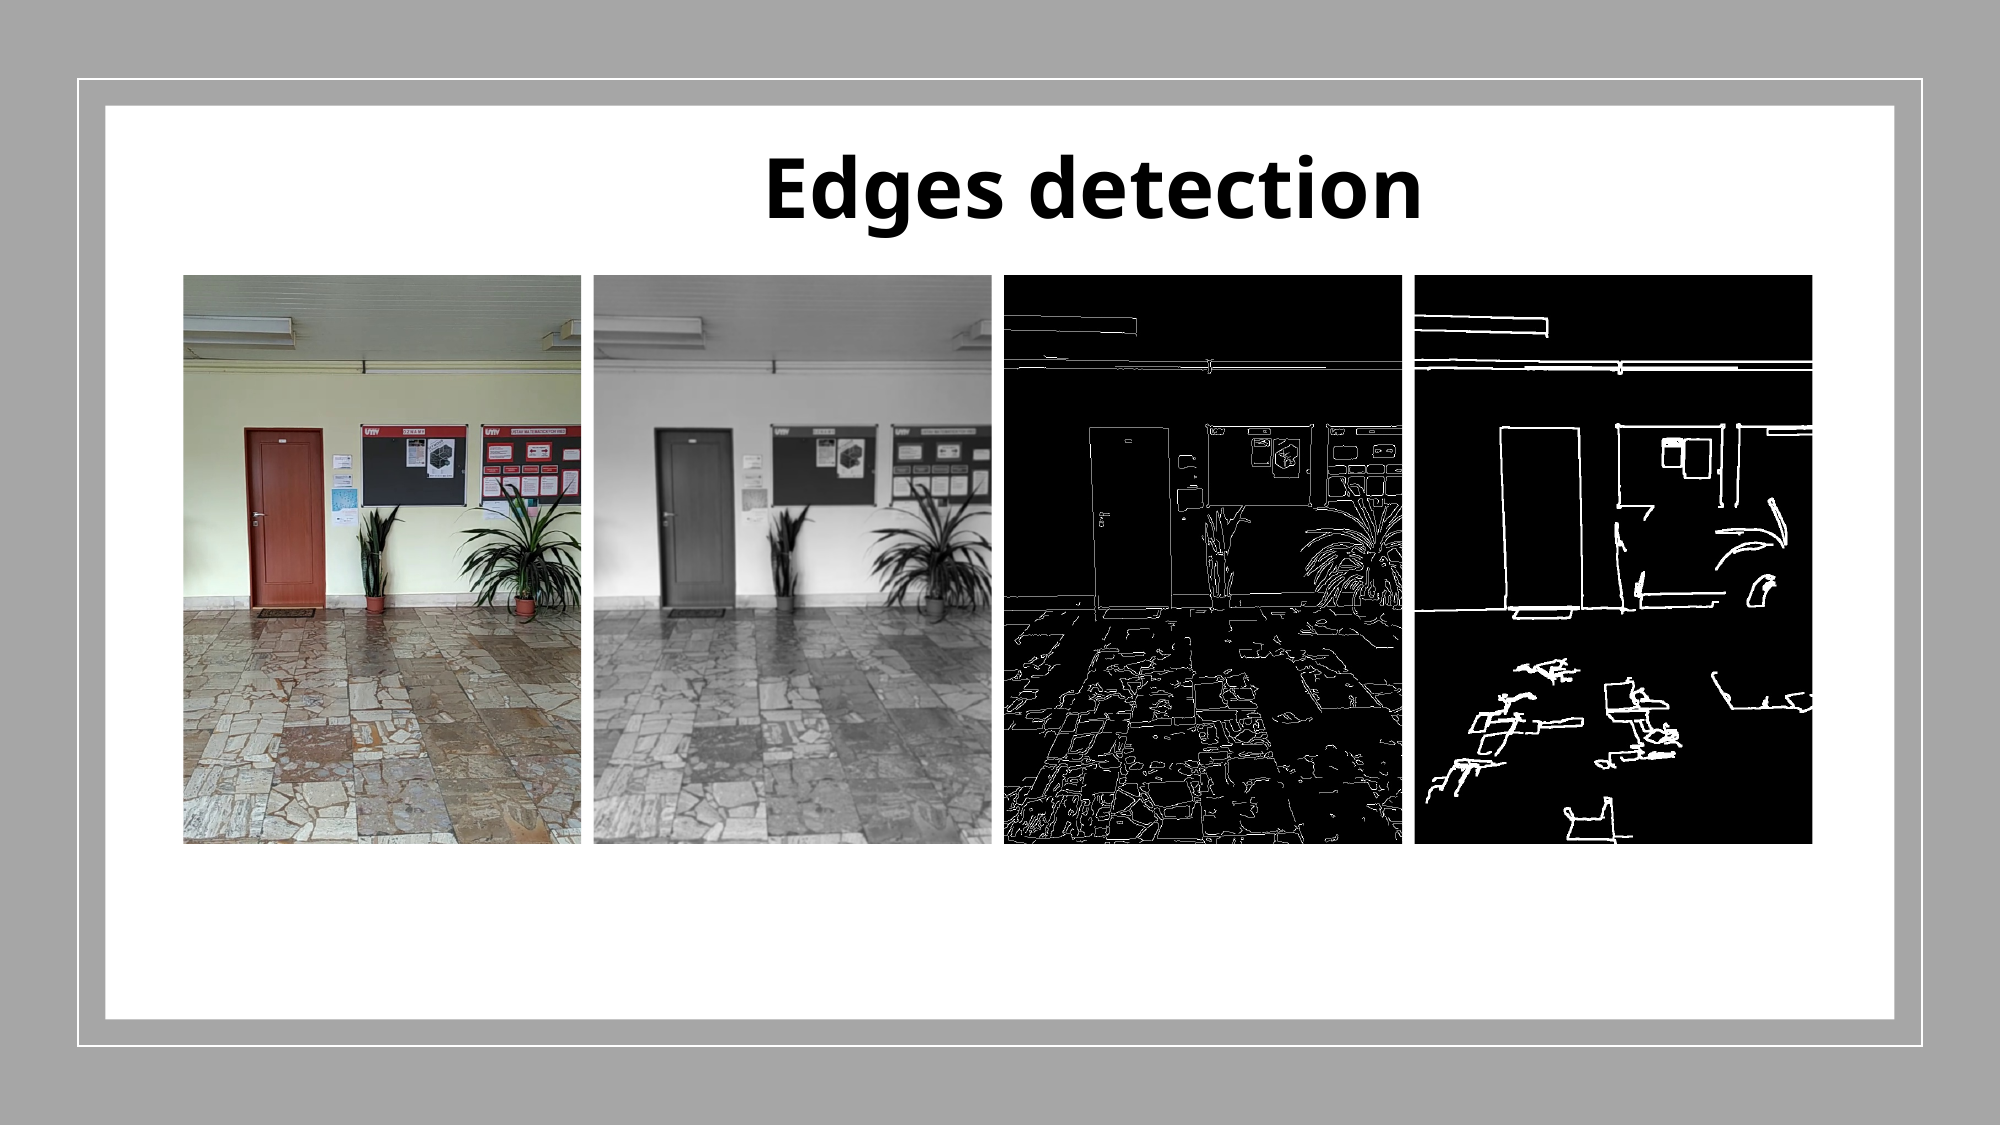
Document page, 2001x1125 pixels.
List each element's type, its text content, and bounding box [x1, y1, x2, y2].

picture [1414, 274, 1813, 844]
picture [1004, 274, 1403, 844]
picture [593, 274, 992, 844]
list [183, 274, 582, 844]
text_box [104, 104, 1895, 1020]
text_box [0, 0, 2000, 1125]
text_box [77, 78, 1923, 1047]
text_box Edges detection [747, 109, 1557, 245]
